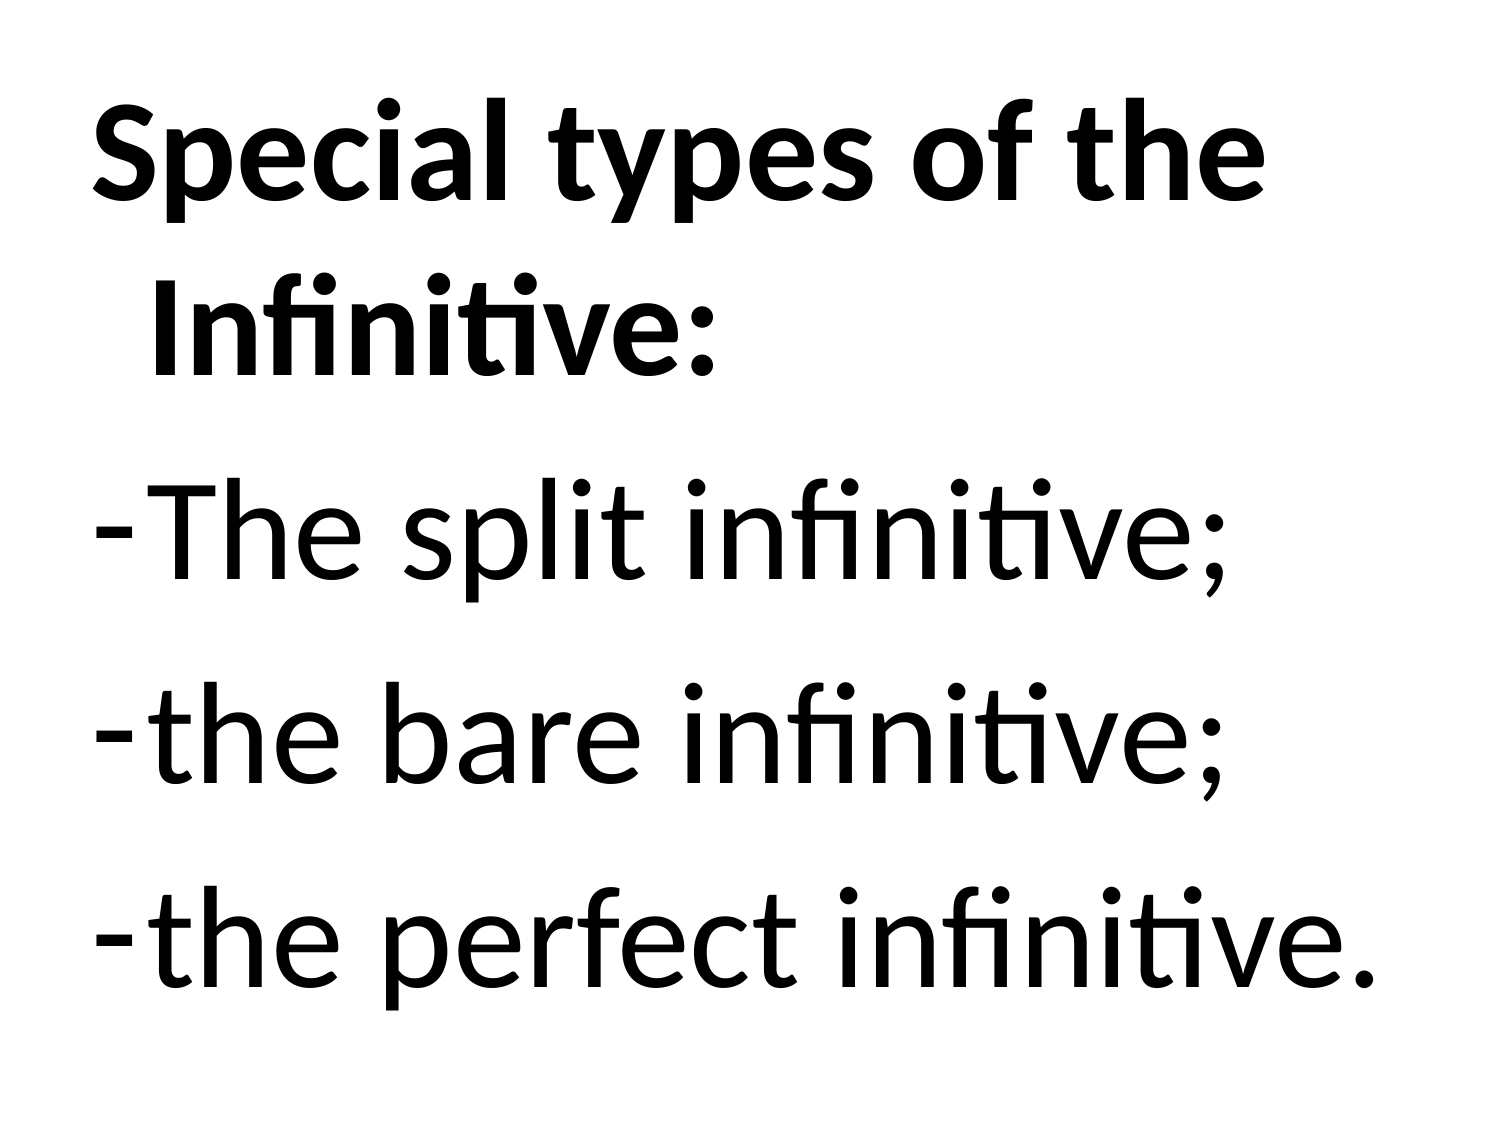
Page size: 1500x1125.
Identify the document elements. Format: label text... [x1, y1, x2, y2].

list Special types of the Infinitive: The split infinitive; the bare infinitive; the perfect infinitive. [75, 46, 1425, 1005]
